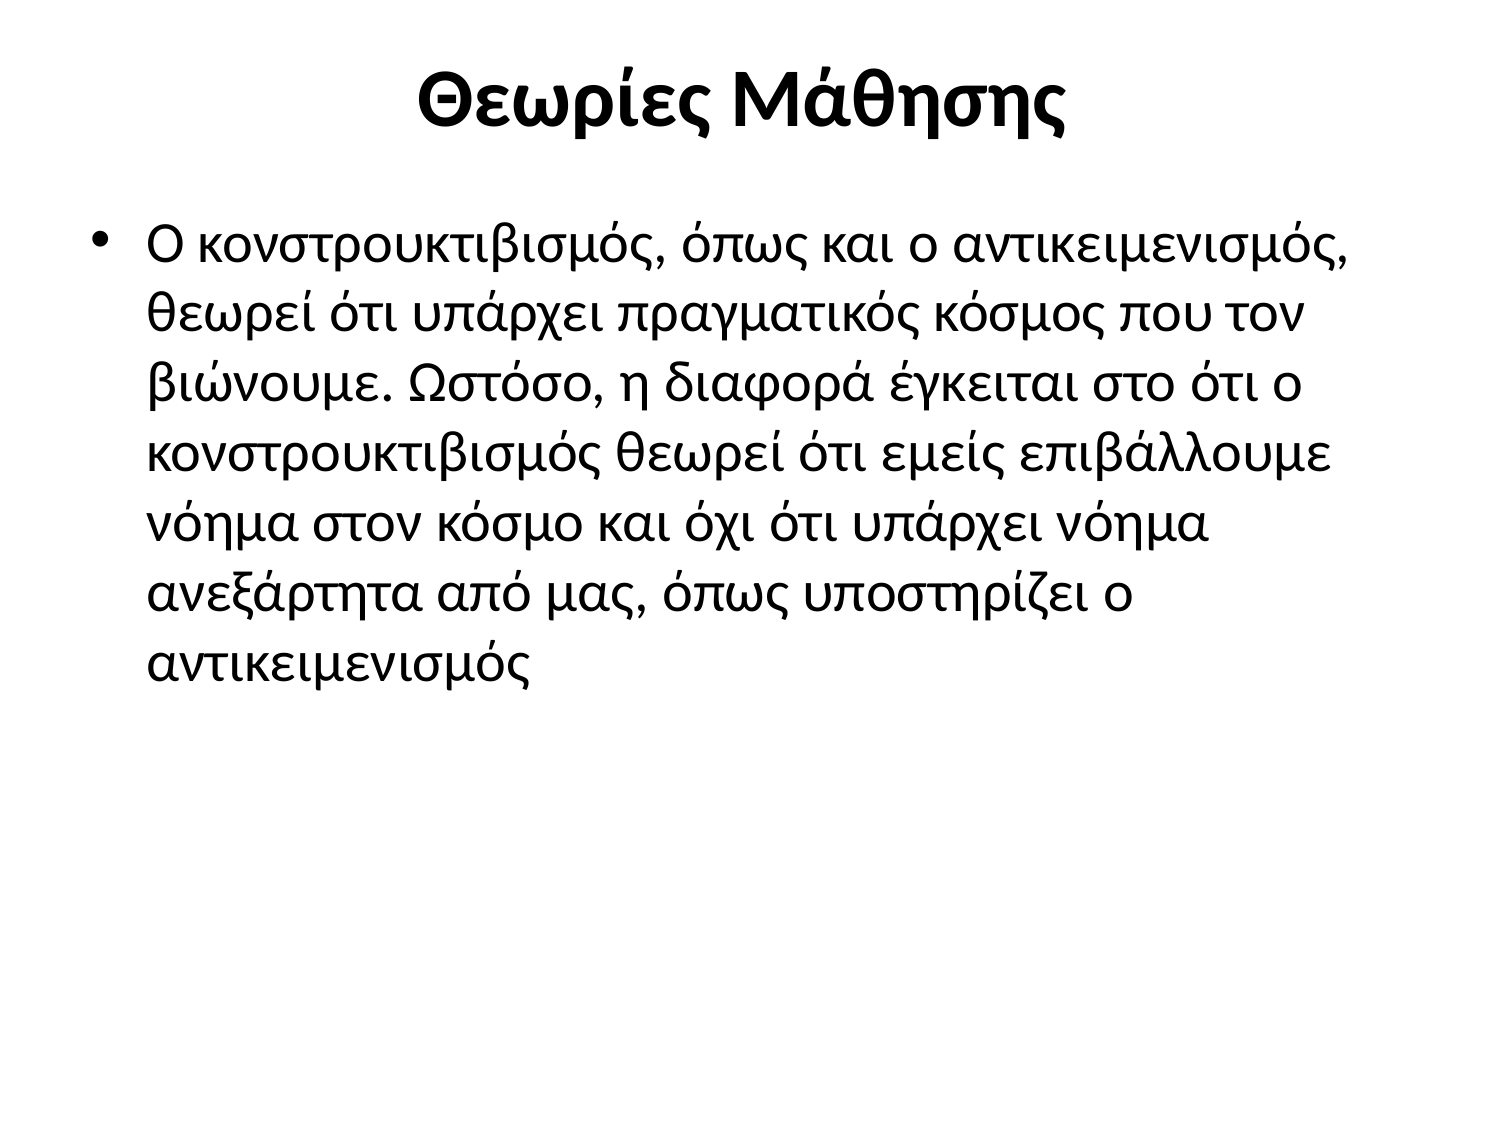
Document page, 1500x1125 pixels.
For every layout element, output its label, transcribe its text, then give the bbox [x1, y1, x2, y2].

title Θεωρίες Μάθησης [76, 19, 1427, 169]
list Ο κονστρουκτιβισμός, όπως και ο αντικειμενισμός, θεωρεί ότι υπάρχει πραγματικός κόσμος που τον βιώνουμε. Ωστόσο, η διαφορά έγκειται στο ότι ο κονστρουκτιβισμός θεωρεί ότι εμείς επιβάλλουμε νόημα στον κόσμο και όχι ότι υπάρχει νόημα ανεξάρτητα από μας, όπως υποστηρίζει ο αντικειμενισμός [75, 196, 1425, 1024]
